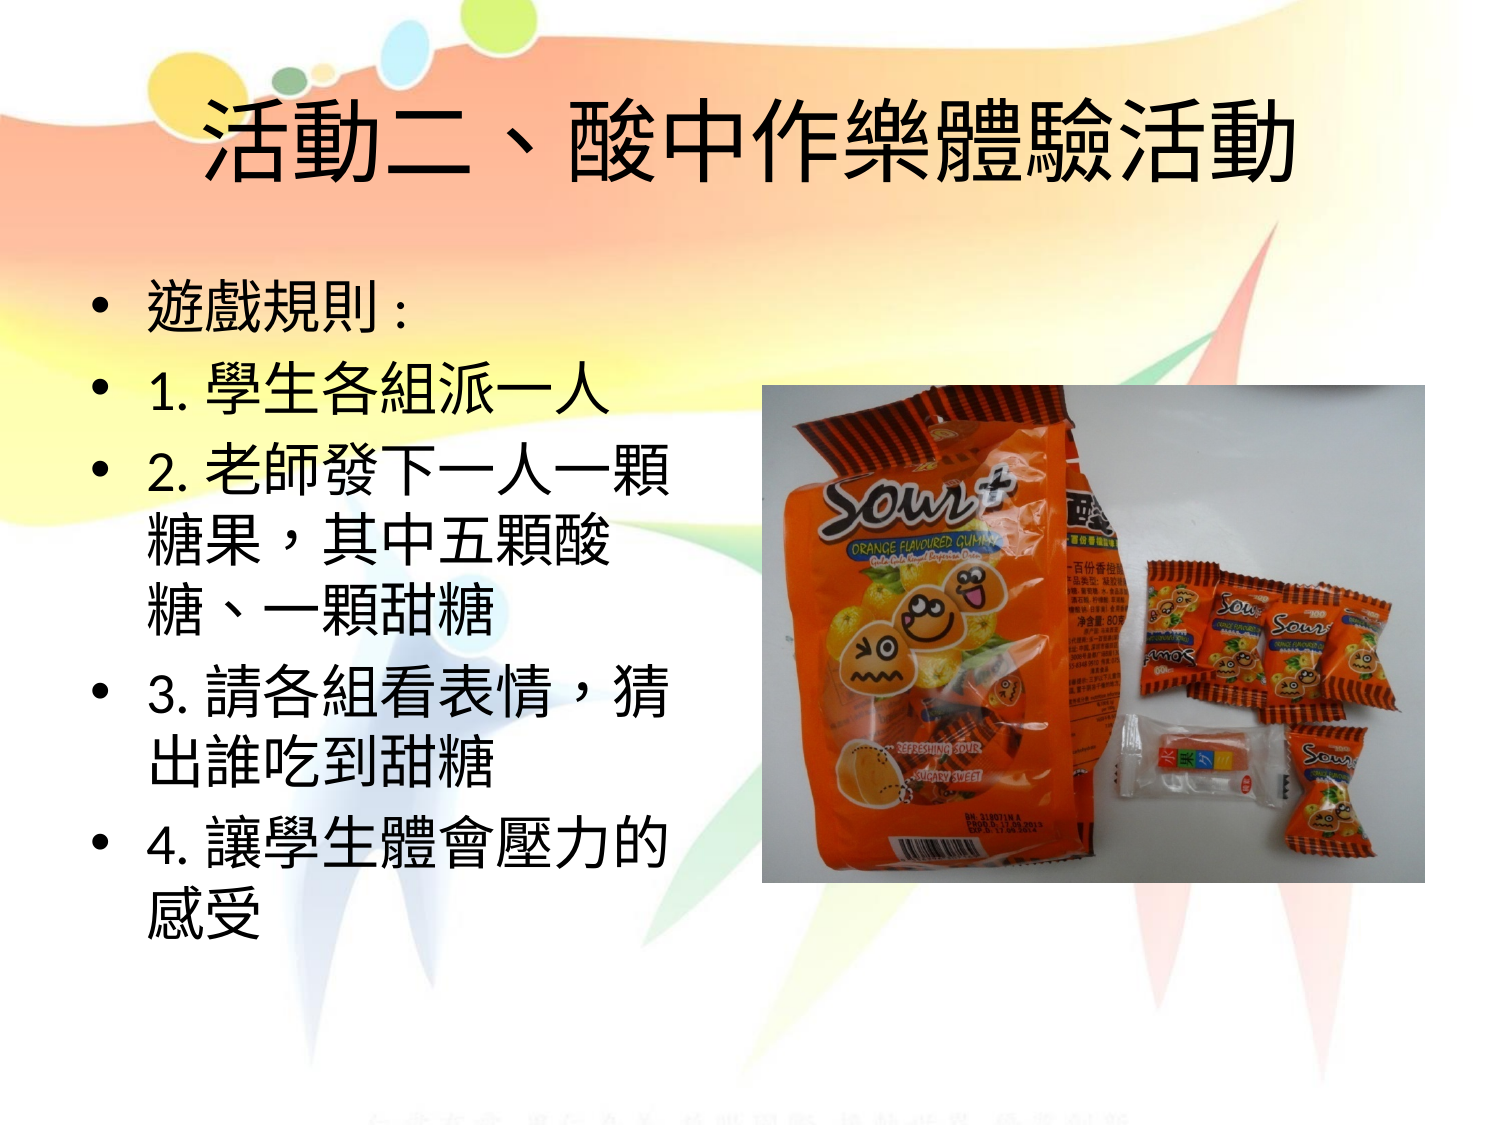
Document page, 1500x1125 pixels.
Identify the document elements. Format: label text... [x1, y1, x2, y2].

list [762, 384, 1426, 883]
list 遊戲規則: 1.學生各組派一人 2.老師發下一人一顆糖果，其中五顆酸糖、一顆甜糖 3.請各組看表情，猜出誰吃到甜糖 4.讓學生體會壓力的感受 [74, 262, 738, 1006]
picture [0, 0, 1500, 1125]
title 活動二、酸中作樂體驗活動 [74, 44, 1426, 233]
